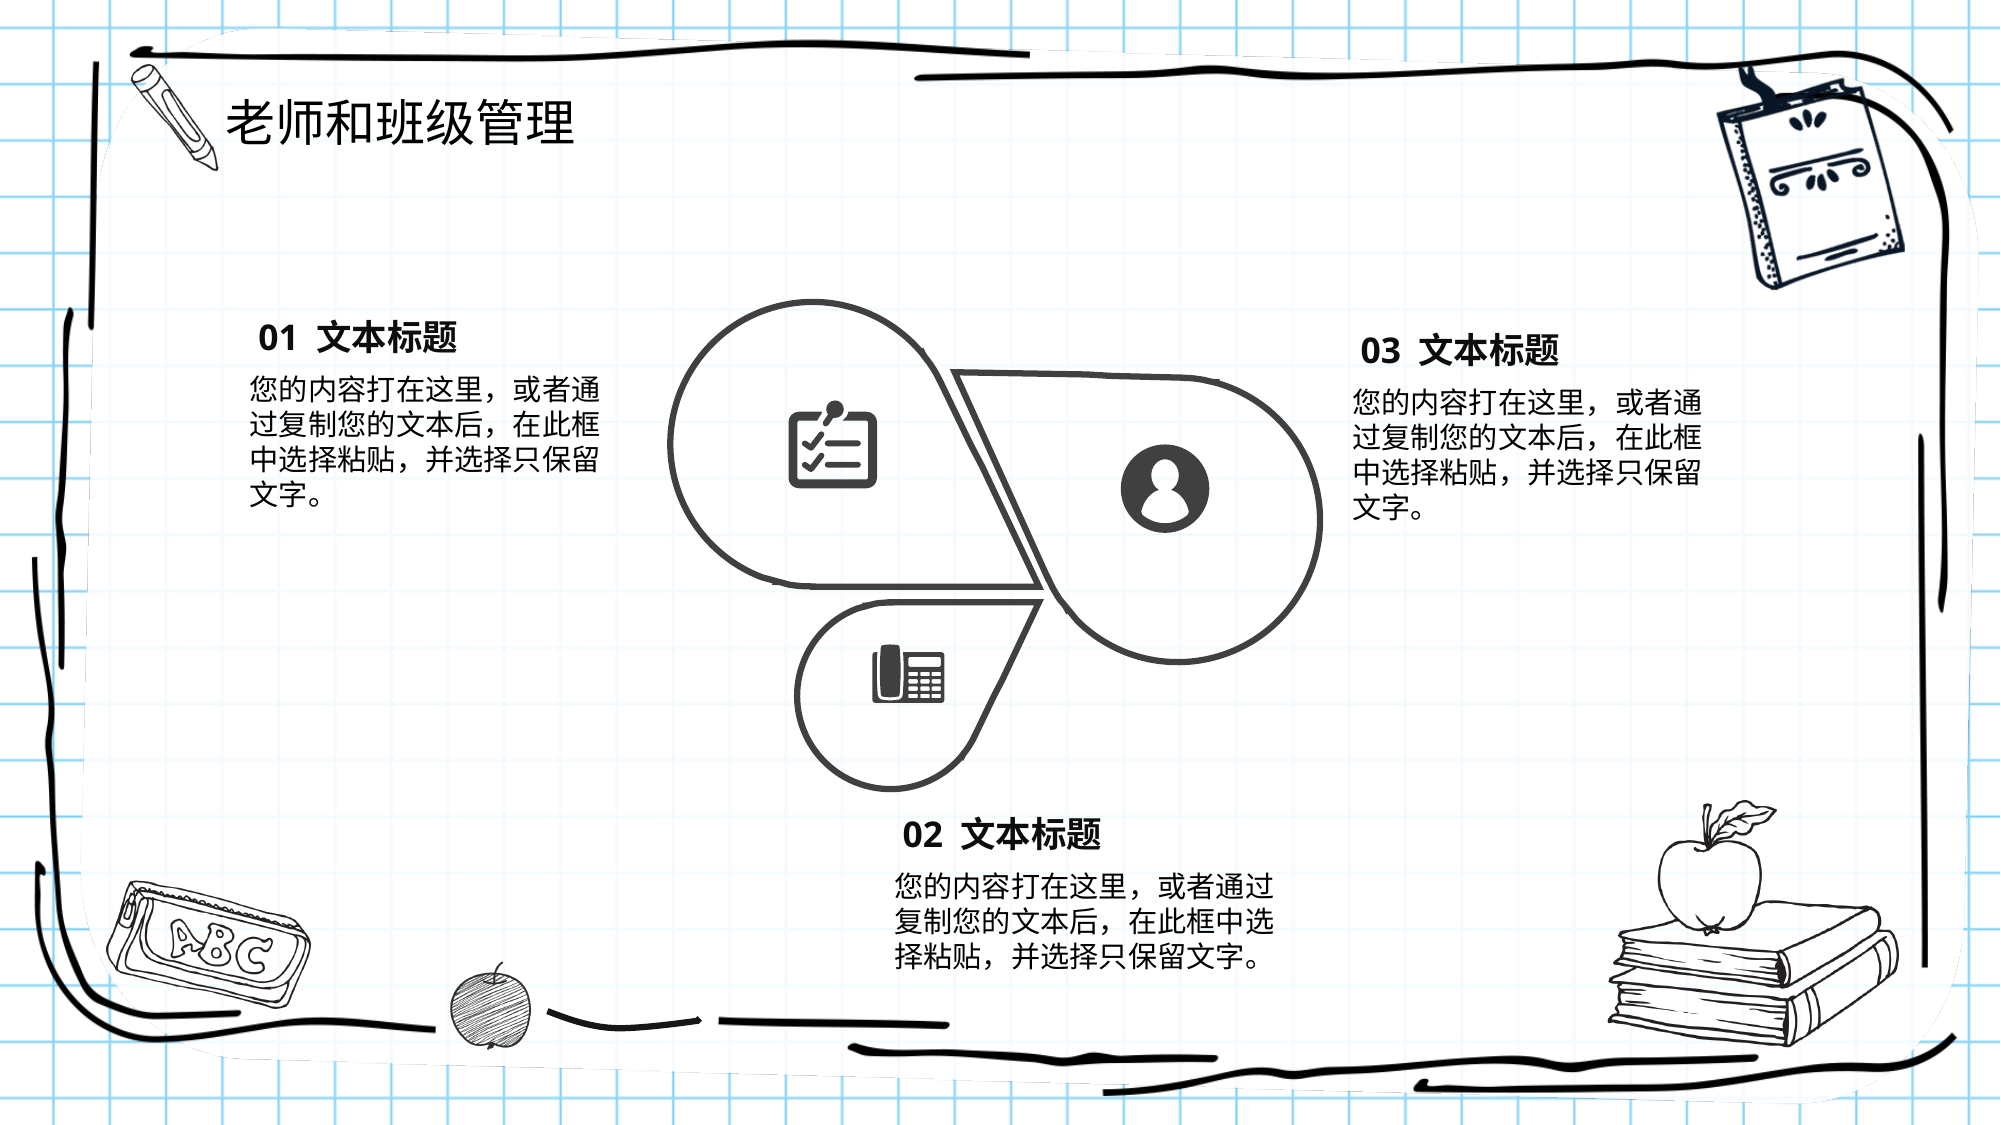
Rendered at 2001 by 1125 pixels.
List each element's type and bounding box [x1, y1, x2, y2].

text_box [1337, 320, 1733, 534]
text_box [879, 804, 1292, 983]
text_box [670, 301, 1017, 587]
text_box [235, 307, 643, 521]
text_box [797, 602, 1039, 790]
picture [0, 0, 2000, 1125]
text_box [1017, 297, 1303, 666]
